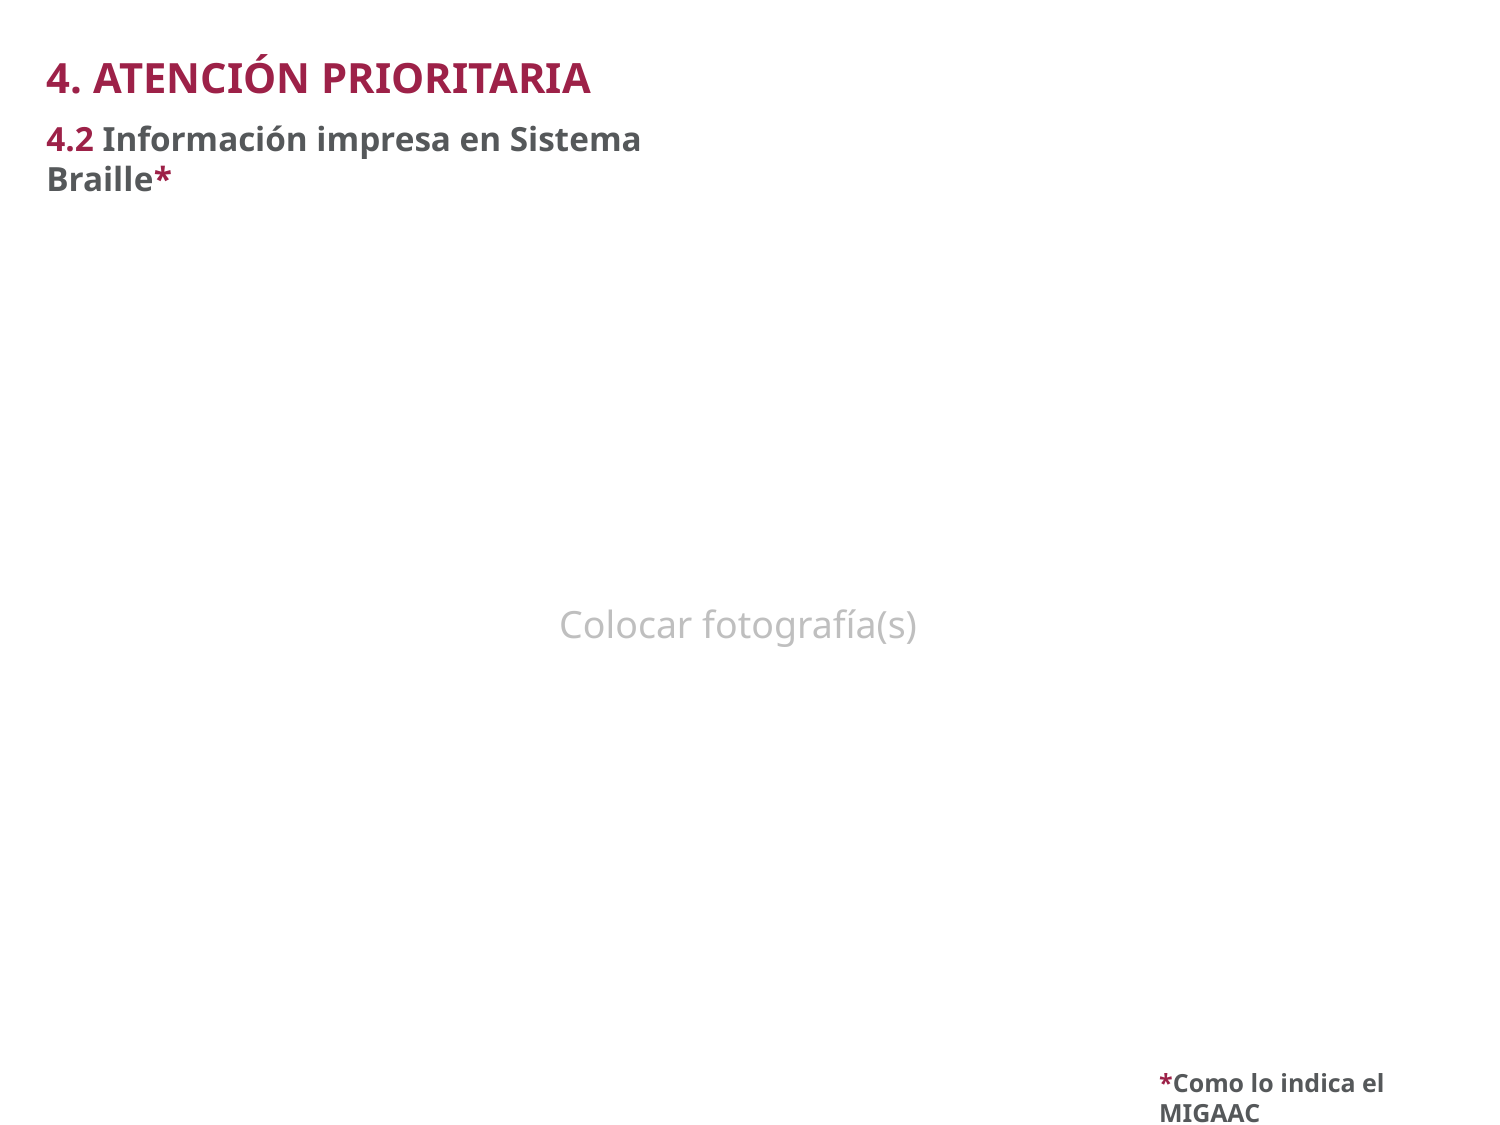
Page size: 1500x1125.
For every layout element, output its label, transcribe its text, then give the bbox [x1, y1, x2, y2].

text_box 4.2 Información impresa en Sistema Braille* [31, 110, 746, 206]
text_box 4. ATENCIÓN PRIORITARIA [31, 44, 609, 110]
text_box Colocar fotografía(s) [100, 278, 1376, 864]
text_box *Como lo indica el MIGAAC [1144, 1060, 1481, 1125]
